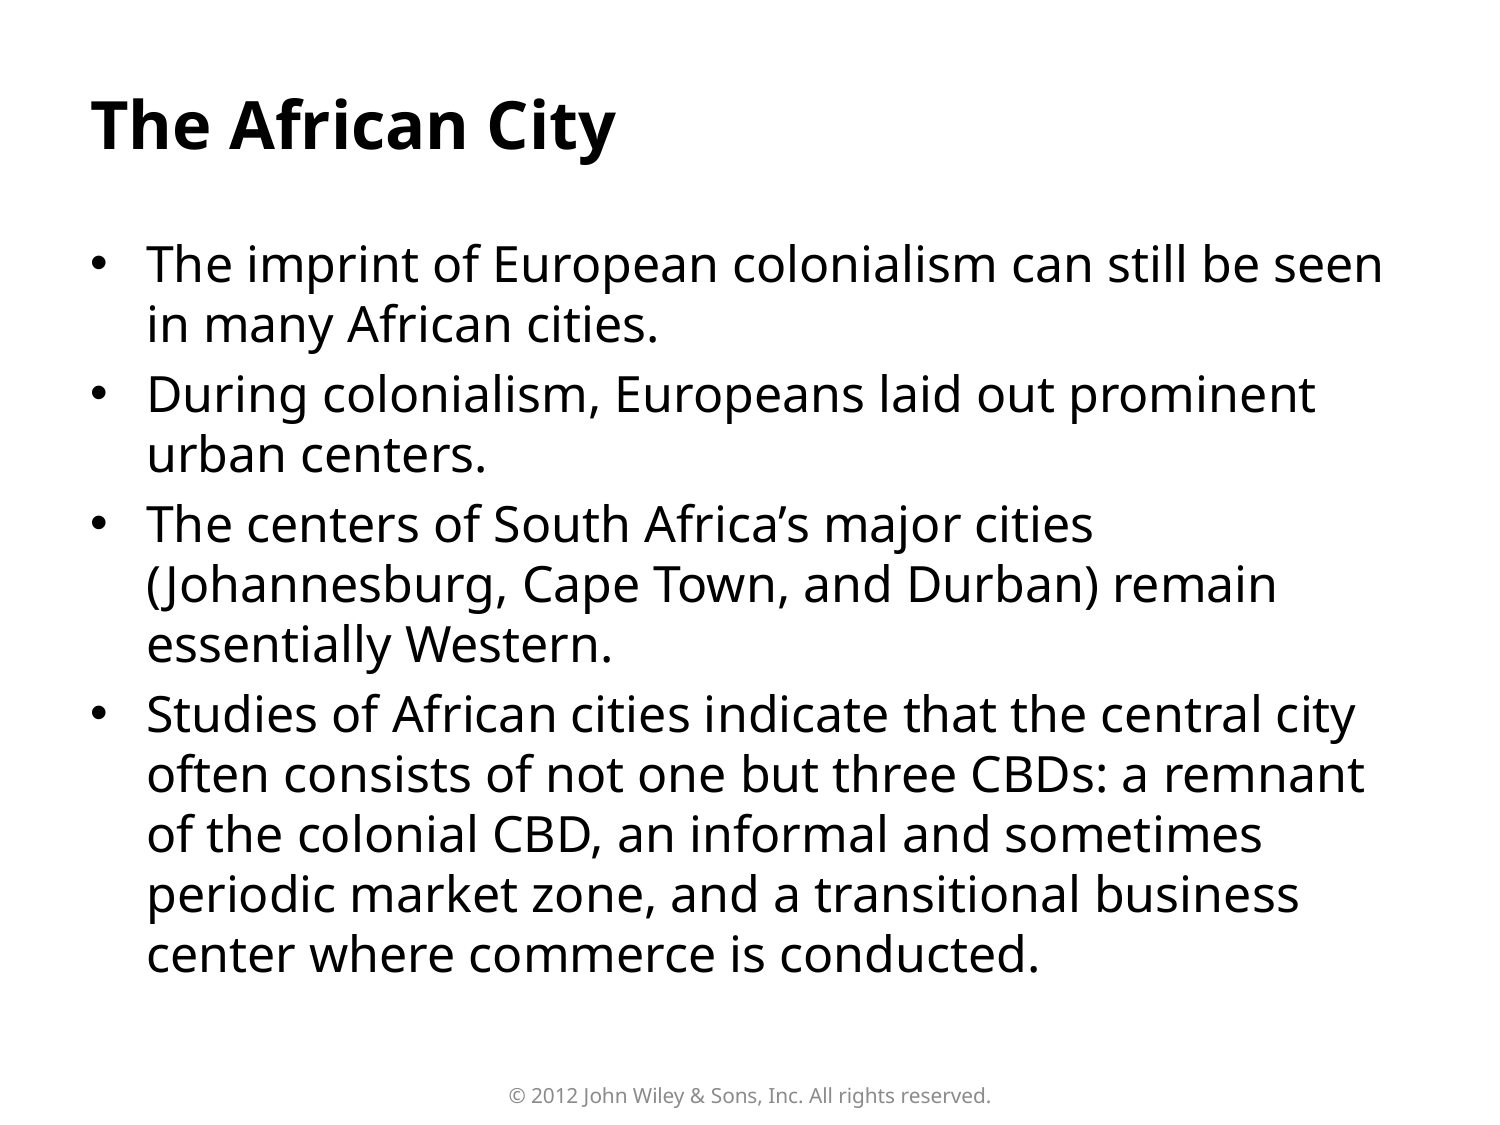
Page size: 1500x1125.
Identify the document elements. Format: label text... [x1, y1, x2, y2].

title The African City [74, 62, 1001, 183]
footer © 2012 John Wiley & Sons, Inc. All rights reserved. [387, 1065, 1113, 1125]
list The imprint of European colonialism can still be seen in many African cities. During colonialism, Europeans laid out prominent urban centers. The centers of South Africa’s major cities (Johannesburg, Cape Town, and Durban) remain essentially Western. Studies of African cities indicate that the central city often consists of not one but three CBDs: a remnant of the colonial CBD, an informal and sometimes periodic market zone, and a transitional business center where commerce is conducted. [74, 224, 1426, 1013]
